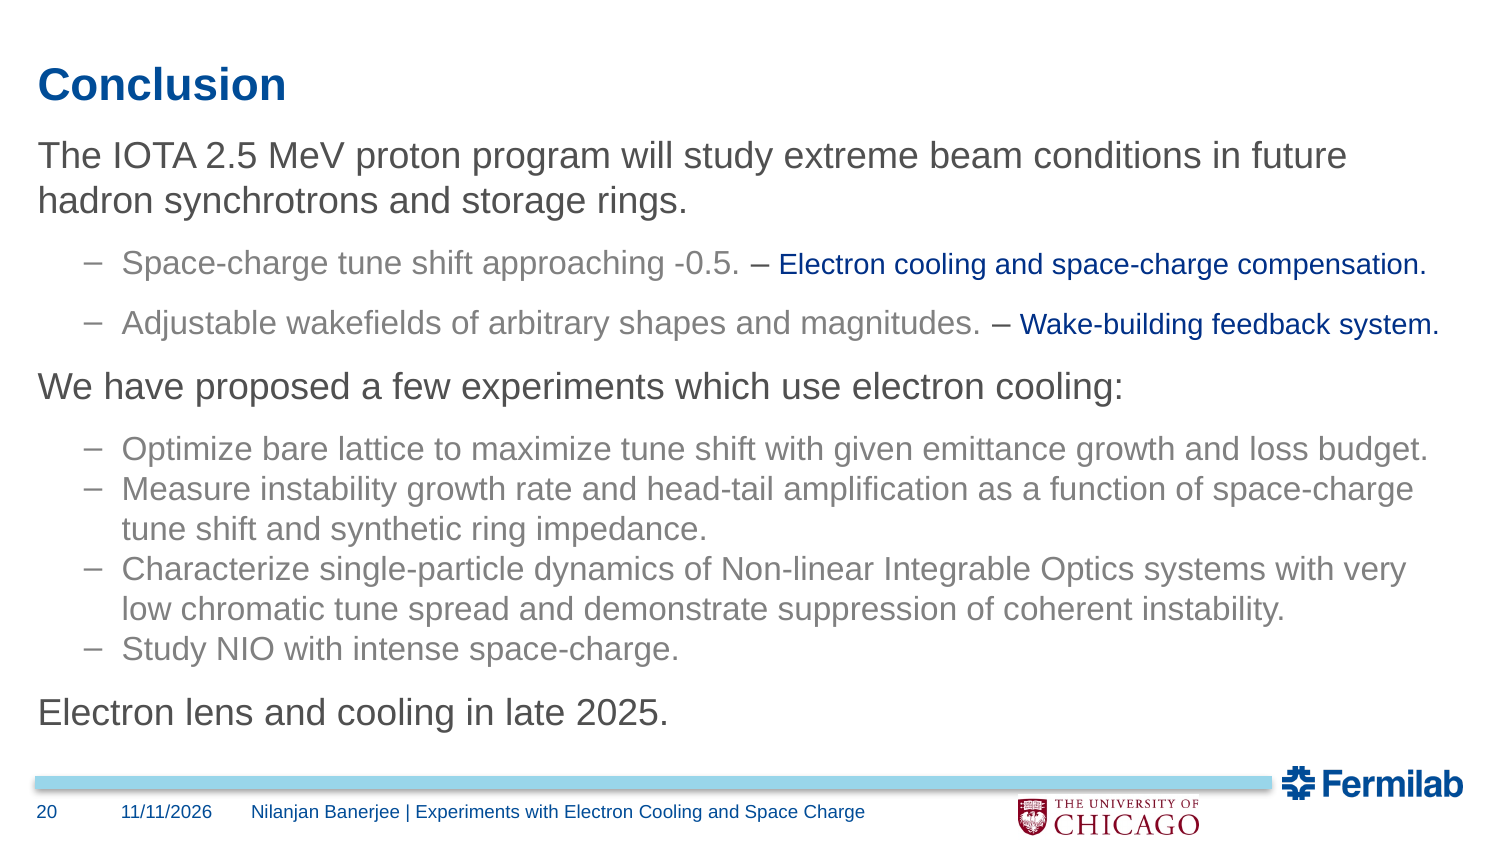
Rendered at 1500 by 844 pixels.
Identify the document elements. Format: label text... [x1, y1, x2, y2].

picture [1282, 766, 1463, 800]
picture [1018, 794, 1199, 800]
title Conclusion [37, 57, 1463, 110]
list The IOTA 2.5 MeV proton program will study extreme beam conditions in future hadron synchrotrons and storage rings. Space-charge tune shift approaching -0.5. – Electron cooling and space-charge compensation. Adjustable wakefields of arbitrary shapes and magnitudes. – Wake-building feedback system. We have proposed a few experiments which use electron cooling: Optimize bare lattice to maximize tune shift with given emittance growth and loss budget. Measure instability growth rate and head-tail amplification as a function of space-charge tune shift and synthetic ring impedance. Characterize single-particle dynamics of Non-linear Integrable Optics systems with very low chromatic tune spread and demonstrate suppression of coherent instability. Study NIO with intense space-charge. Electron lens and cooling in late 2025. [37, 130, 1461, 754]
slide_number 20 [36, 800, 105, 830]
footer Nilanjan Banerjee | Experiments with Electron Cooling and Space Charge [251, 800, 1279, 831]
picture [1018, 831, 1199, 840]
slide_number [120, 800, 232, 830]
